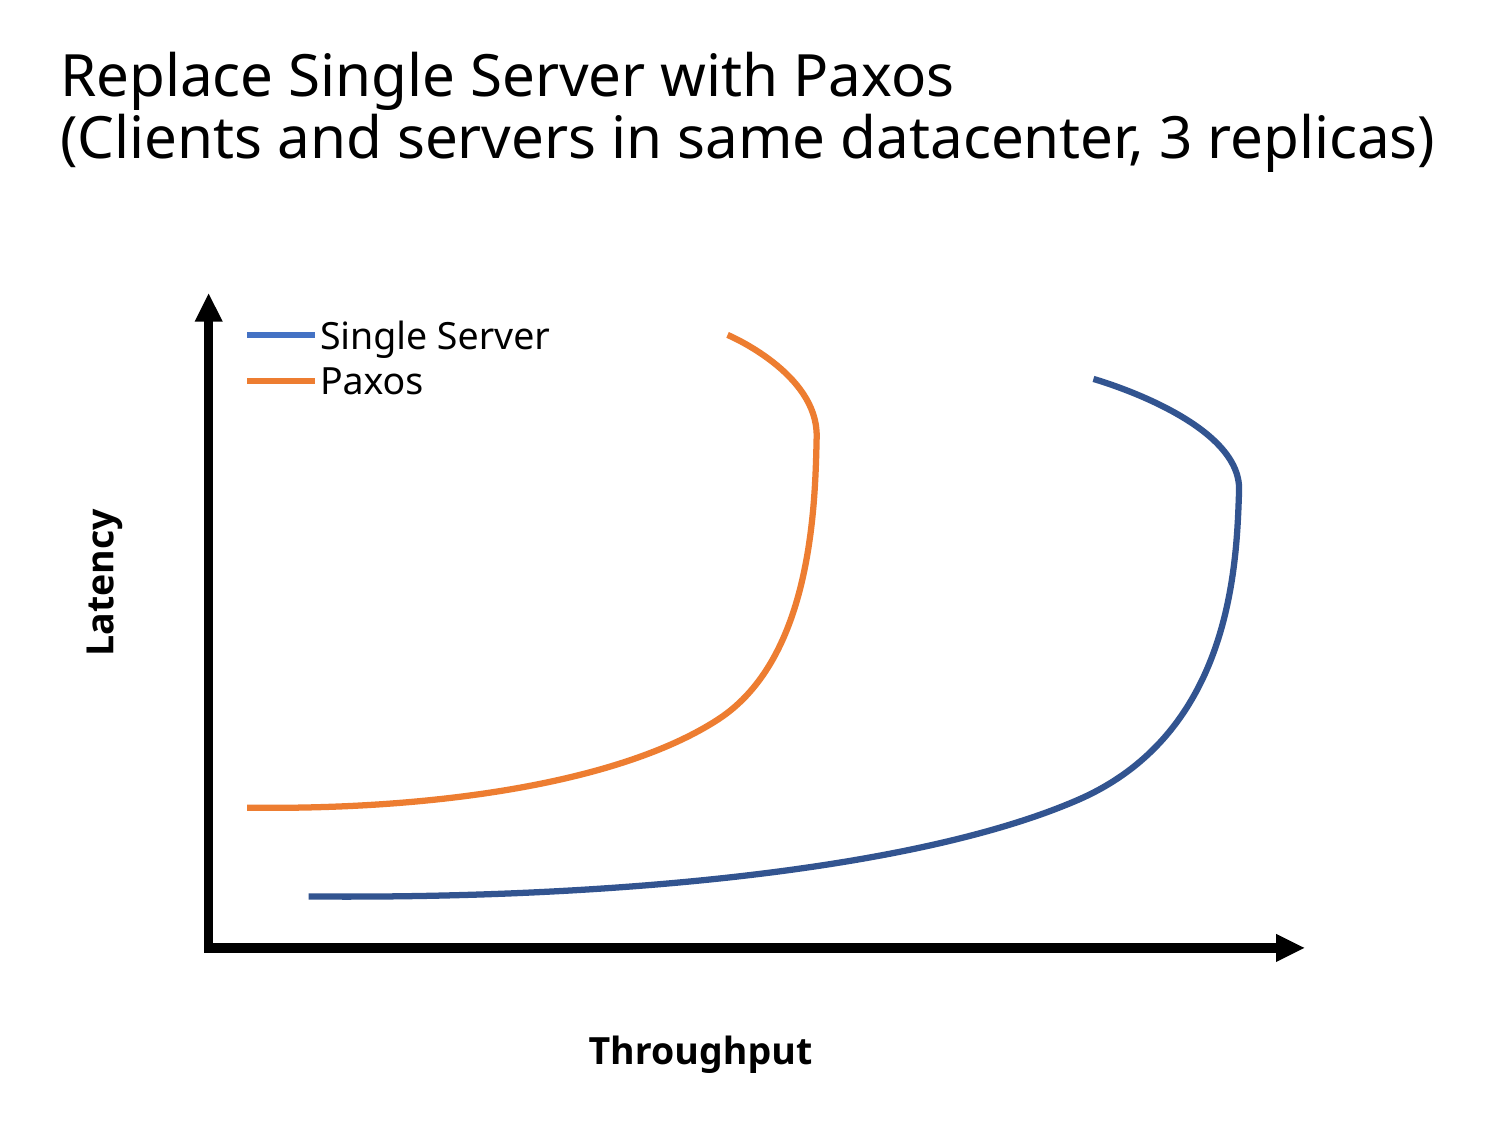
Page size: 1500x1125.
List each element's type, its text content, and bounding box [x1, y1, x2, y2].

text_box [247, 333, 818, 809]
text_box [204, 947, 1305, 1080]
text_box Single Server Paxos [305, 304, 566, 410]
text_box [308, 377, 1241, 898]
title Replace Single Server with Paxos (Clients and servers in same datacenter, 3 replicas) [45, 0, 1455, 218]
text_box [68, 293, 209, 952]
